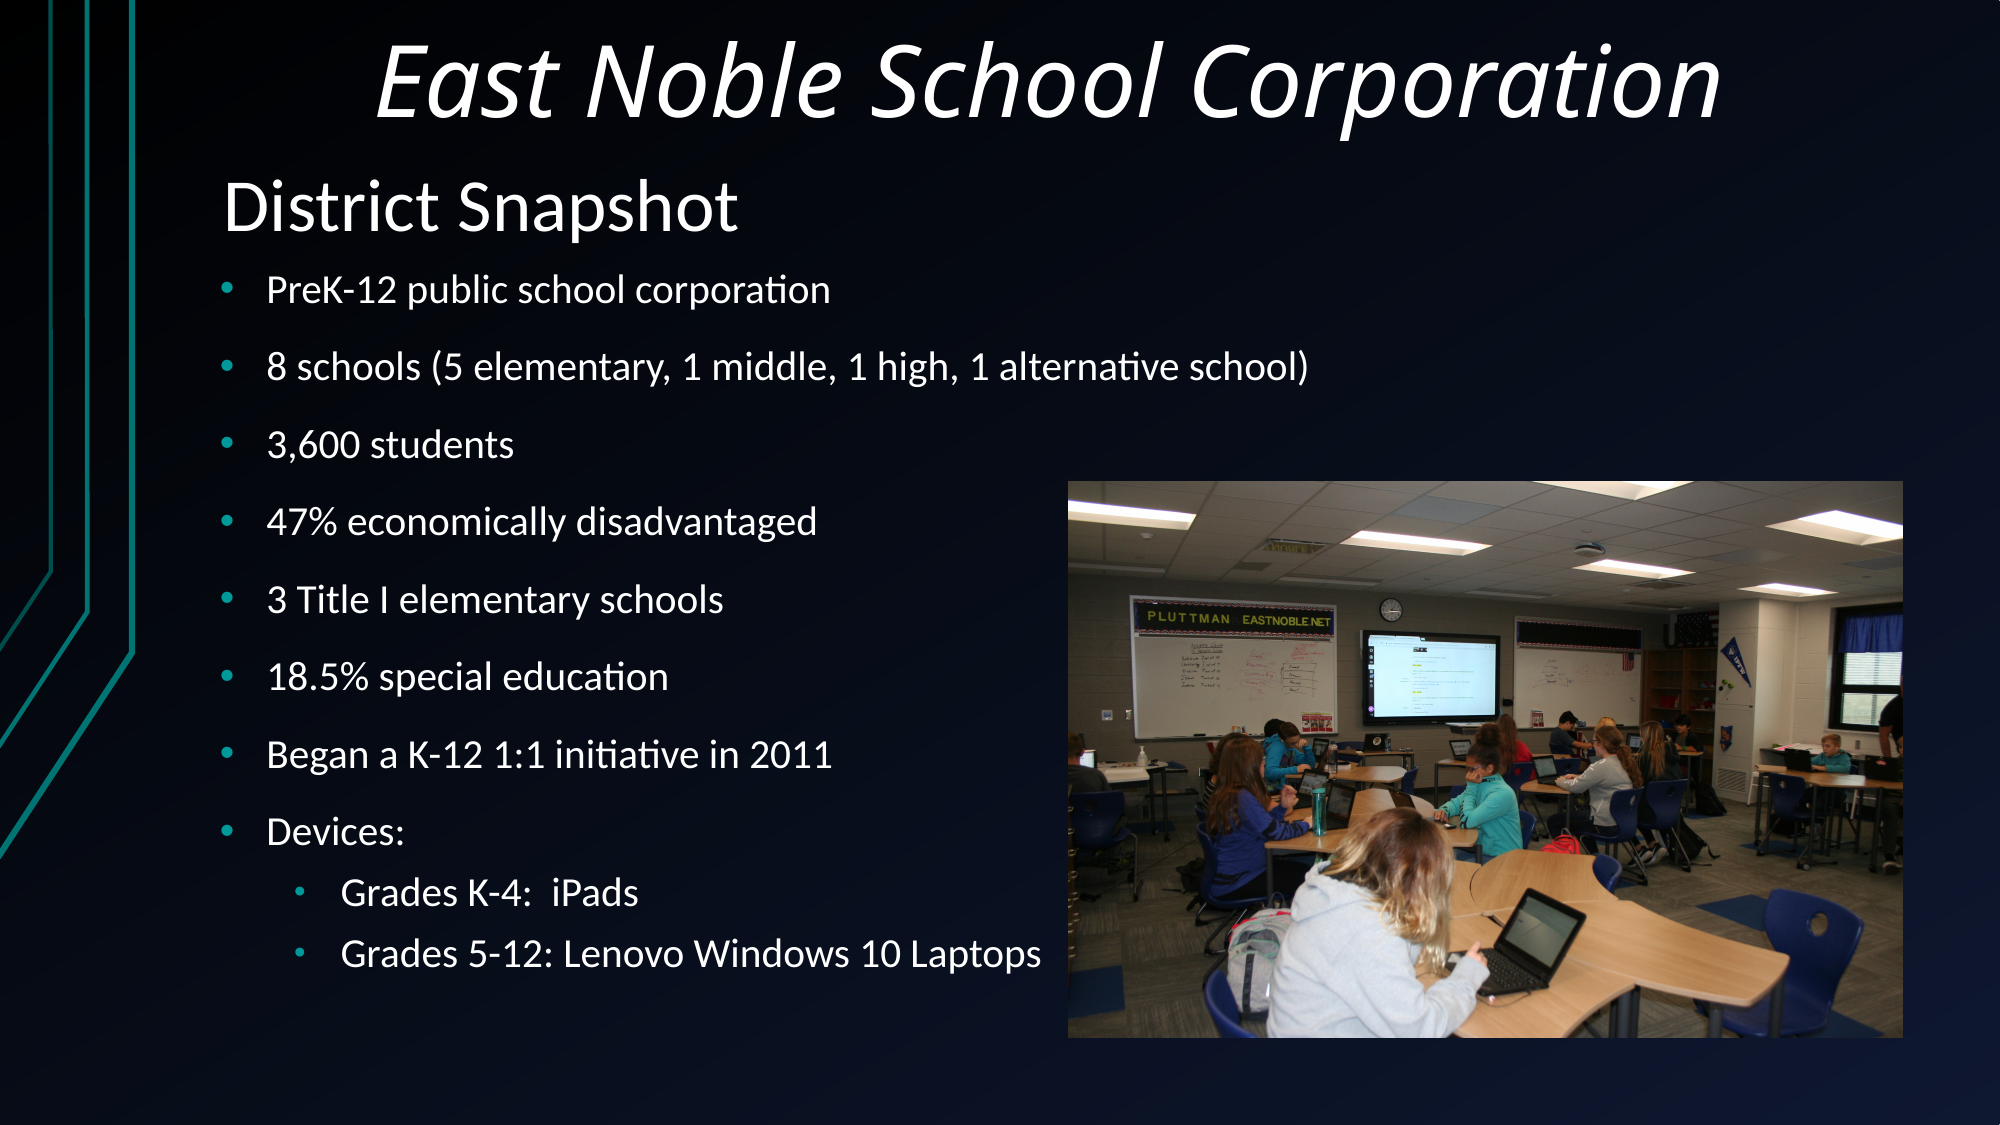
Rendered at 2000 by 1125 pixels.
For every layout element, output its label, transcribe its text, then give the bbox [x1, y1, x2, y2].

picture [1068, 481, 1903, 1038]
list PreK-12 public school corporation 8 schools (5 elementary, 1 middle, 1 high, 1 alternative school) 3,600 students 47% economically disadvantaged 3 Title I elementary schools 18.5% special education Began a K-12 1:1 initiative in 2011 Devices: Grades K-4: iPads Grades 5-12: Lenovo Windows 10 Laptops [199, 257, 1900, 990]
title District Snapshot [203, 146, 1116, 257]
text_box East Noble School Corporation [163, 10, 1937, 146]
